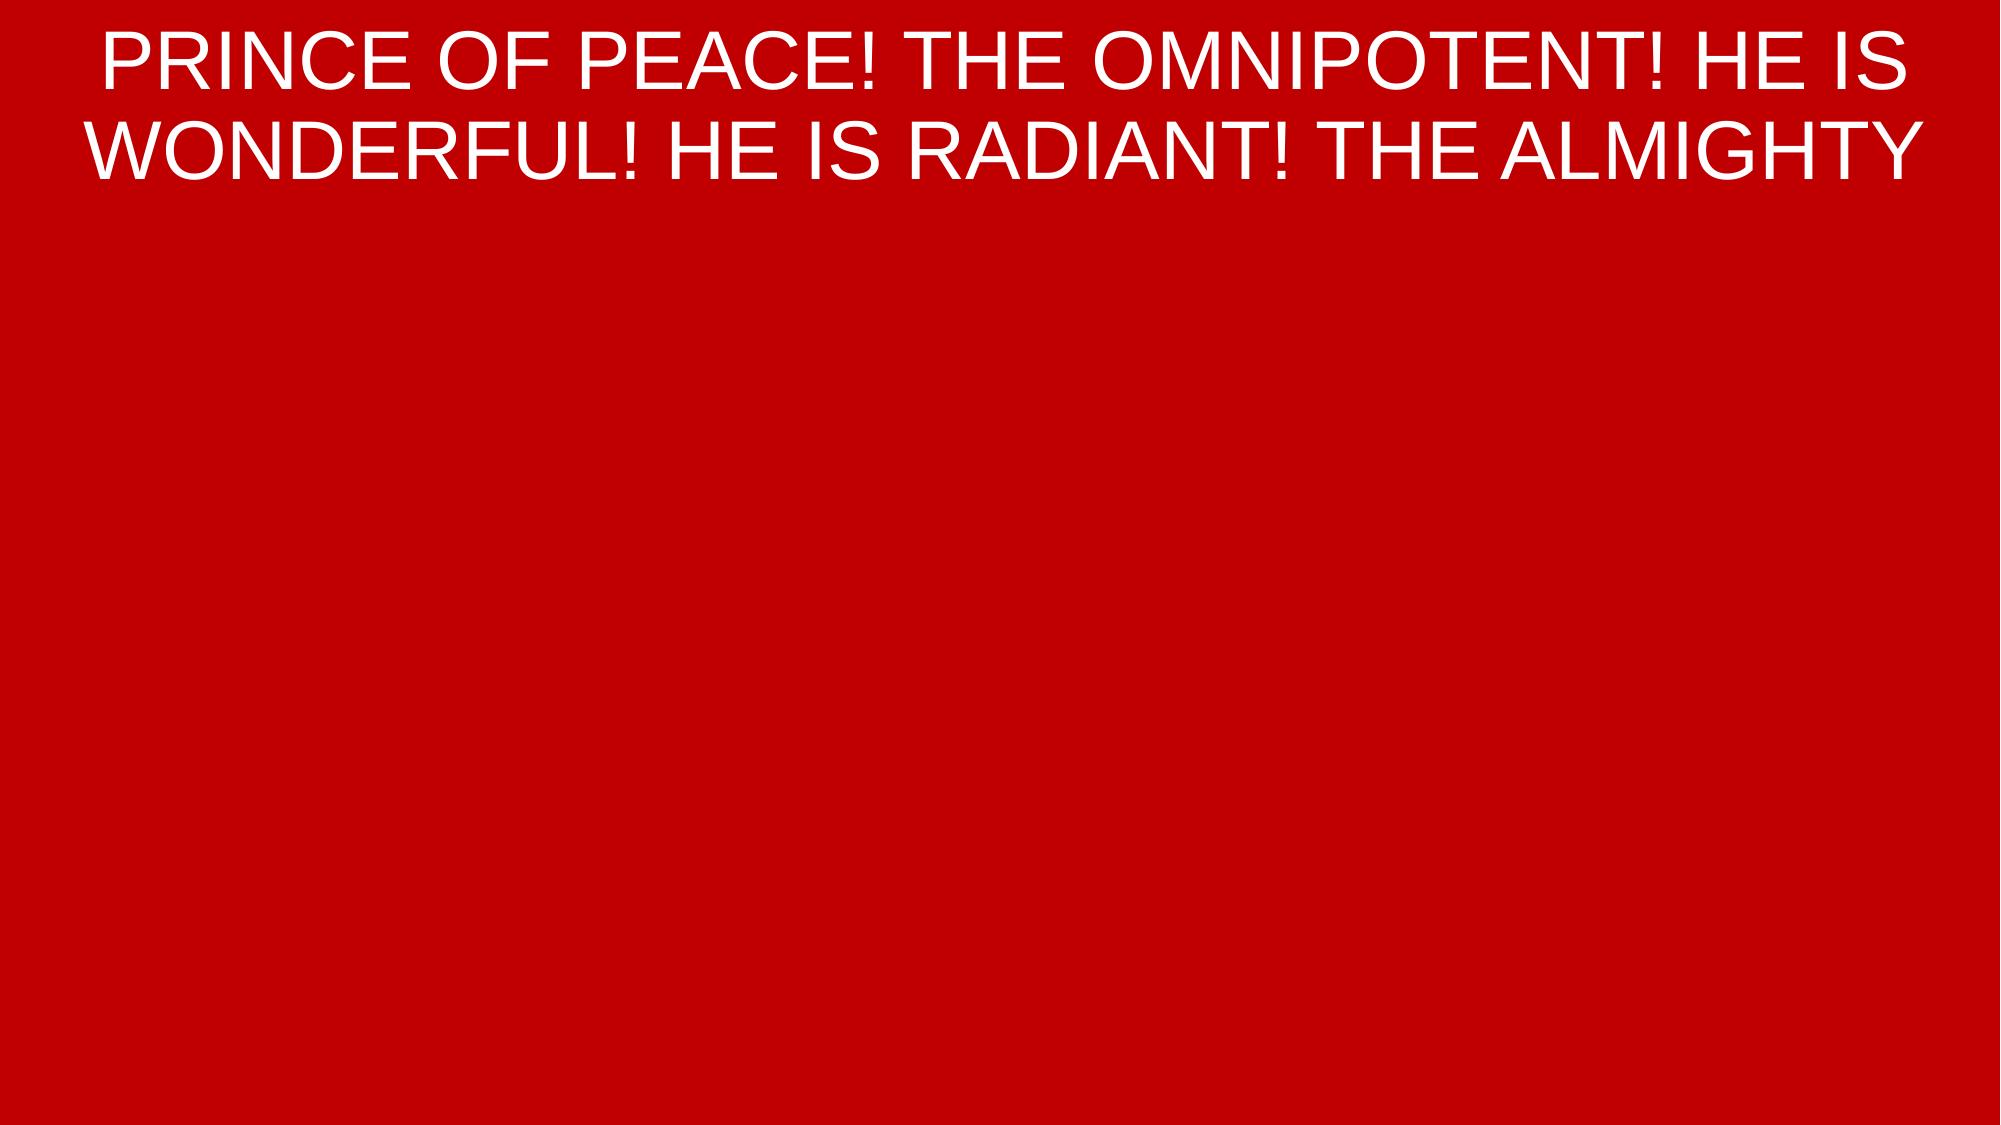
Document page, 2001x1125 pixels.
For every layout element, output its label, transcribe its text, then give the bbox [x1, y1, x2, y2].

list PRINCE OF PEACE! THE OMNIPOTENT! HE IS WONDERFUL! HE IS RADIANT! THE ALMIGHTY [10, 9, 2000, 784]
